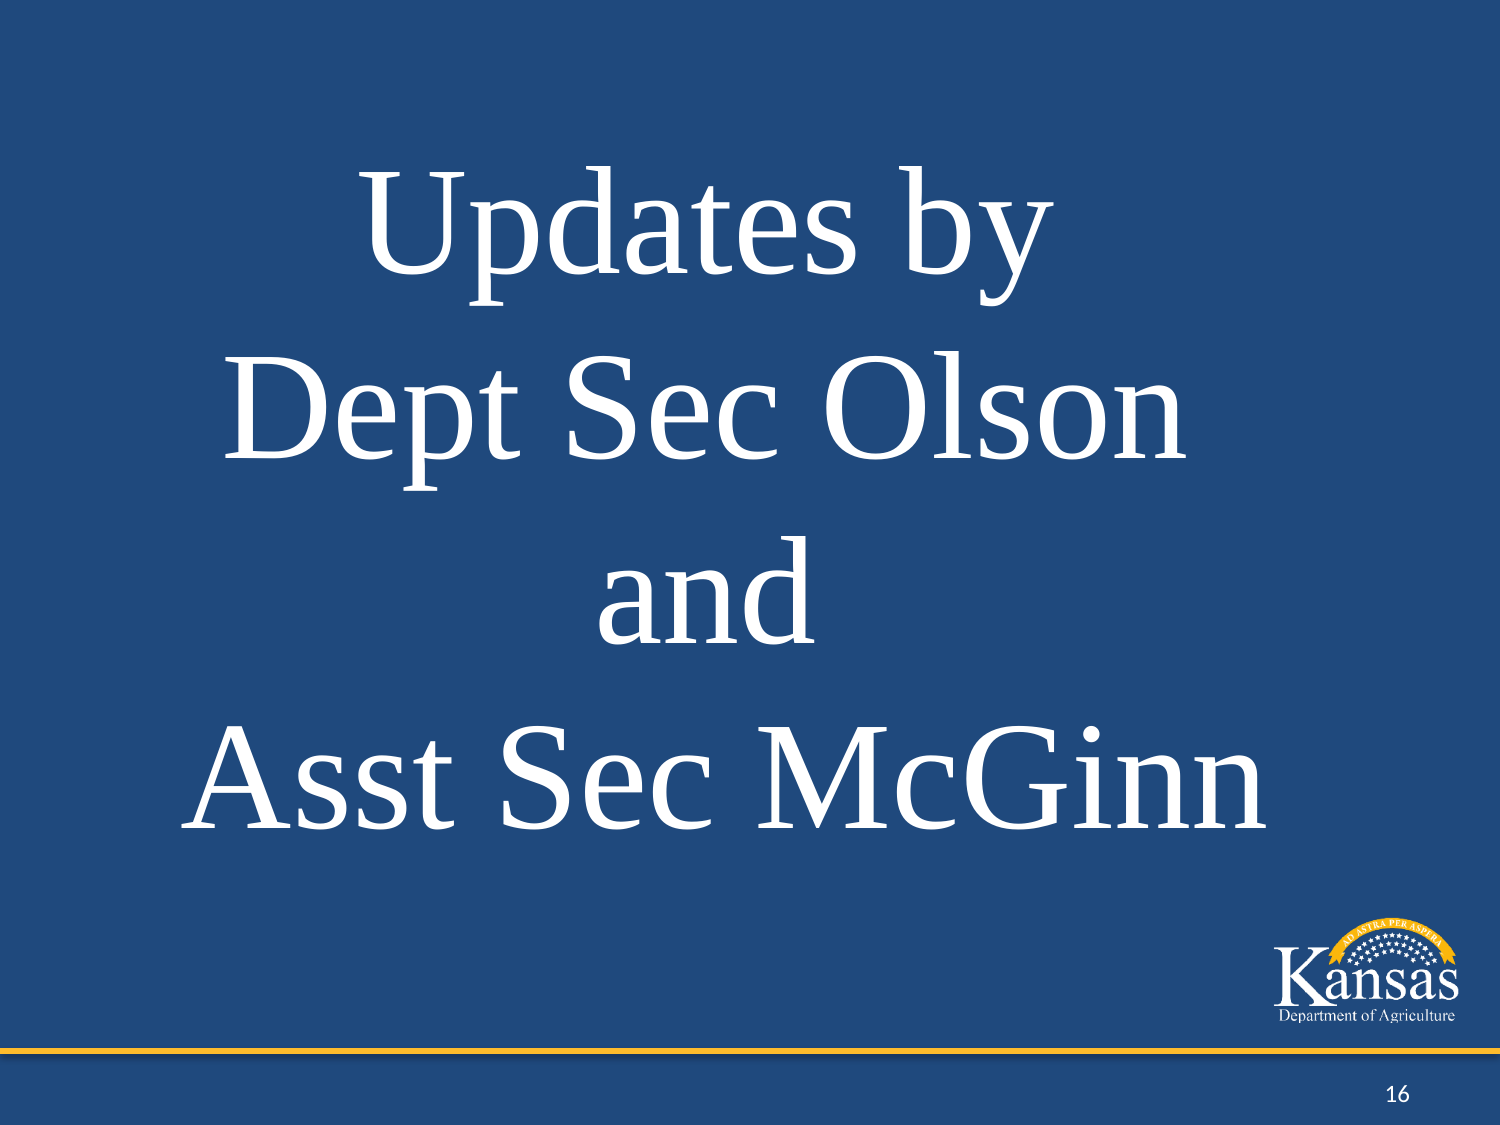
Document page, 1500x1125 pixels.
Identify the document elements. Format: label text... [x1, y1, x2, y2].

picture [1270, 917, 1462, 1041]
text_box [74, 13, 1425, 201]
title Updates by Dept Sec Olson and Asst Sec McGinn [87, 201, 1363, 686]
slide_number 16 [1362, 1062, 1425, 1123]
